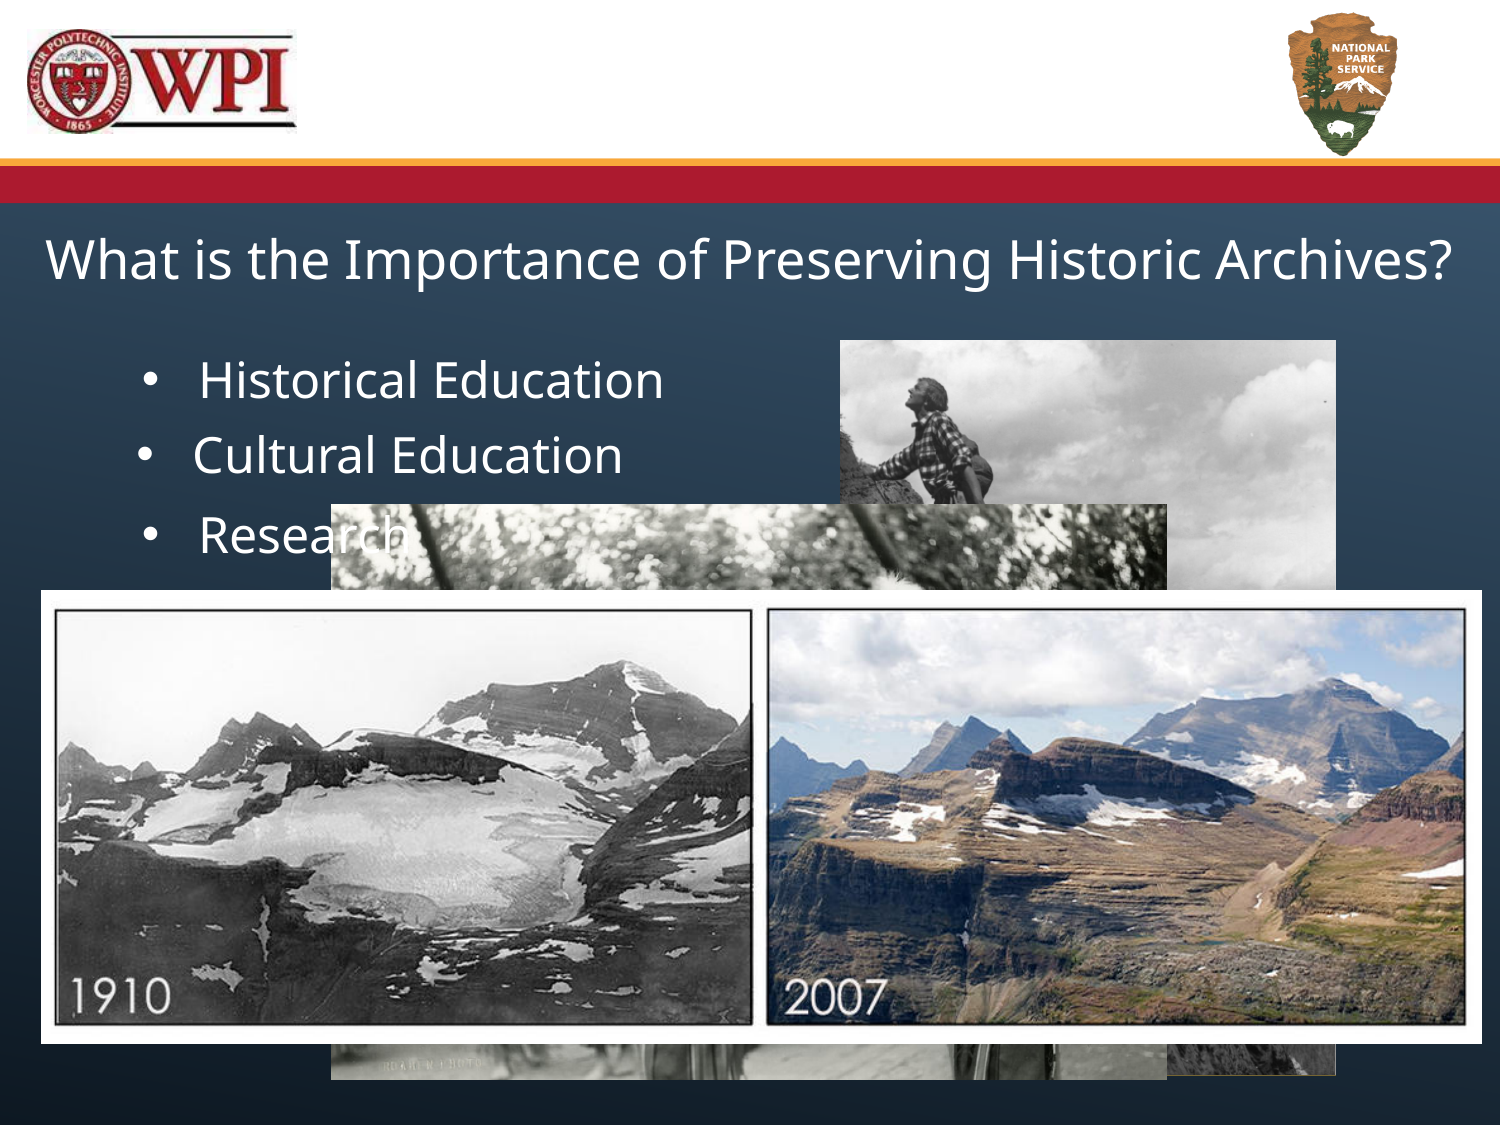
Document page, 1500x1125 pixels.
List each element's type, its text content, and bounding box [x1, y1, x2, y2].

picture [1251, 0, 1434, 176]
text_box Historical Education [126, 341, 841, 415]
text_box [46, 497, 1481, 1042]
text_box Cultural Education [121, 415, 840, 491]
picture [331, 1045, 1336, 1080]
picture [840, 340, 1336, 495]
picture [27, 29, 297, 134]
text_box What is the Importance of Preserving Historic Archives? [0, 217, 1500, 298]
